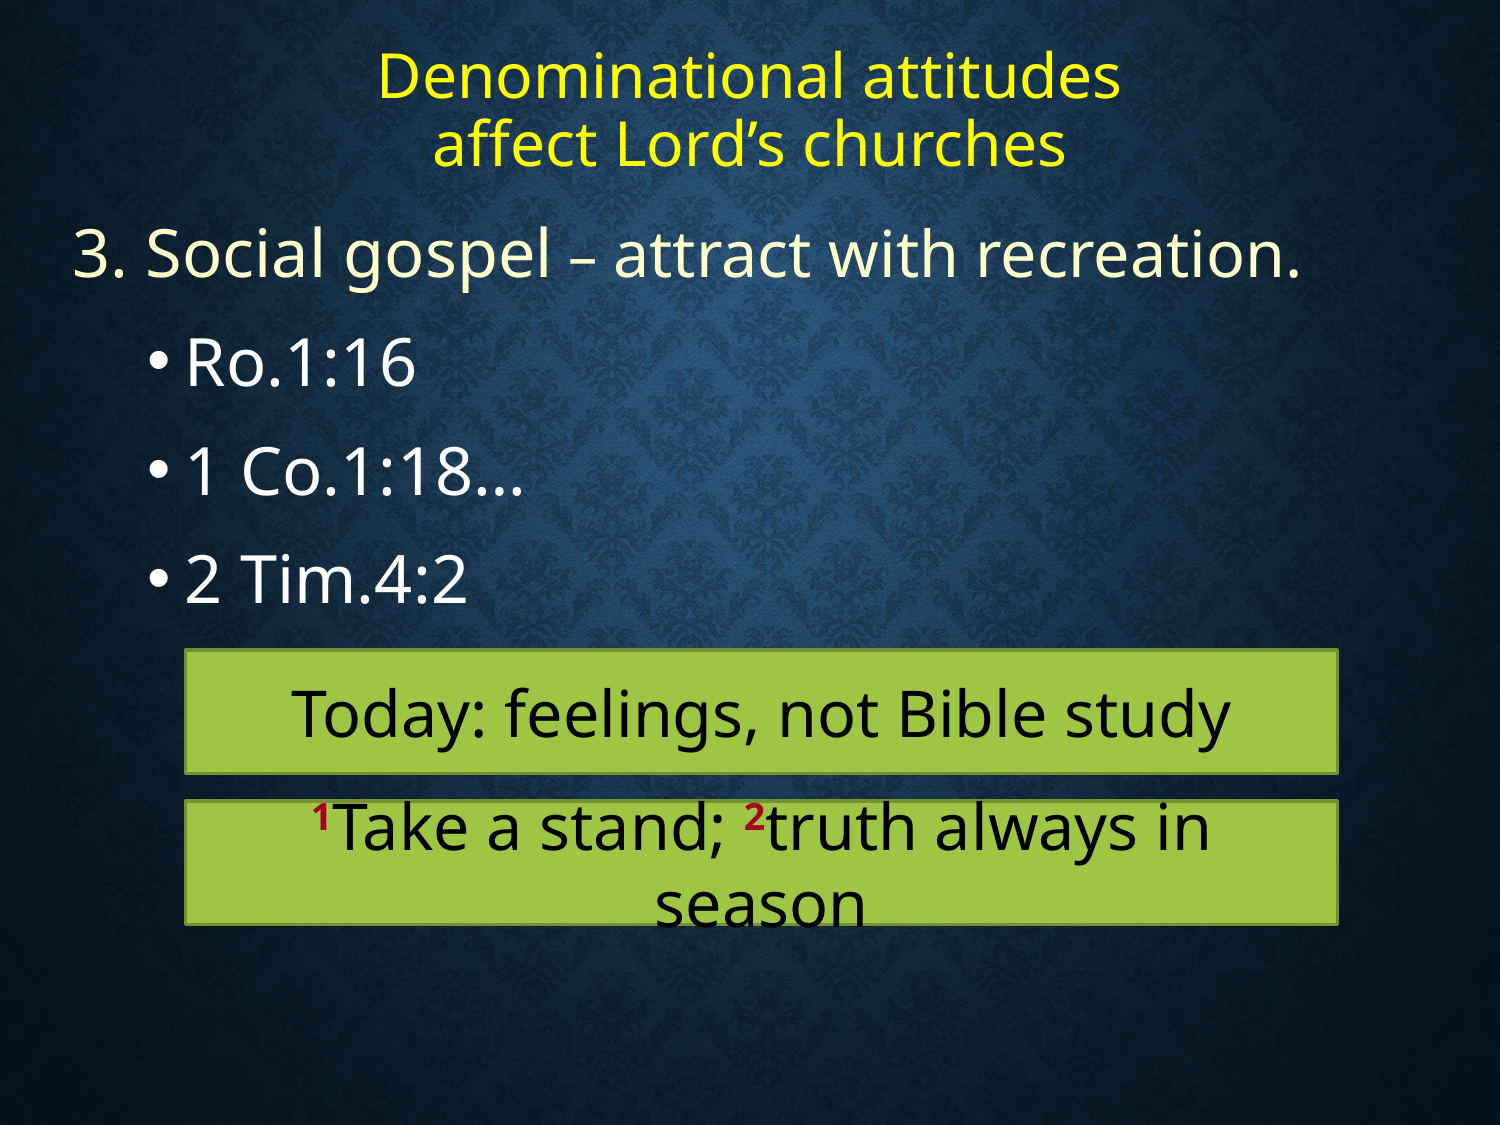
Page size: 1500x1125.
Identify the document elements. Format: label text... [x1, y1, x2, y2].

list 3. Social gospel – attract with recreation. Ro.1:16 1 Co.1:18… 2 Tim.4:2 [57, 187, 1446, 1025]
text_box 1Take a stand; 2truth always in season [184, 799, 1339, 926]
title Denominational attitudes affect Lord’s churches [75, 37, 1425, 187]
text_box Today: feelings, not Bible study [184, 648, 1339, 775]
